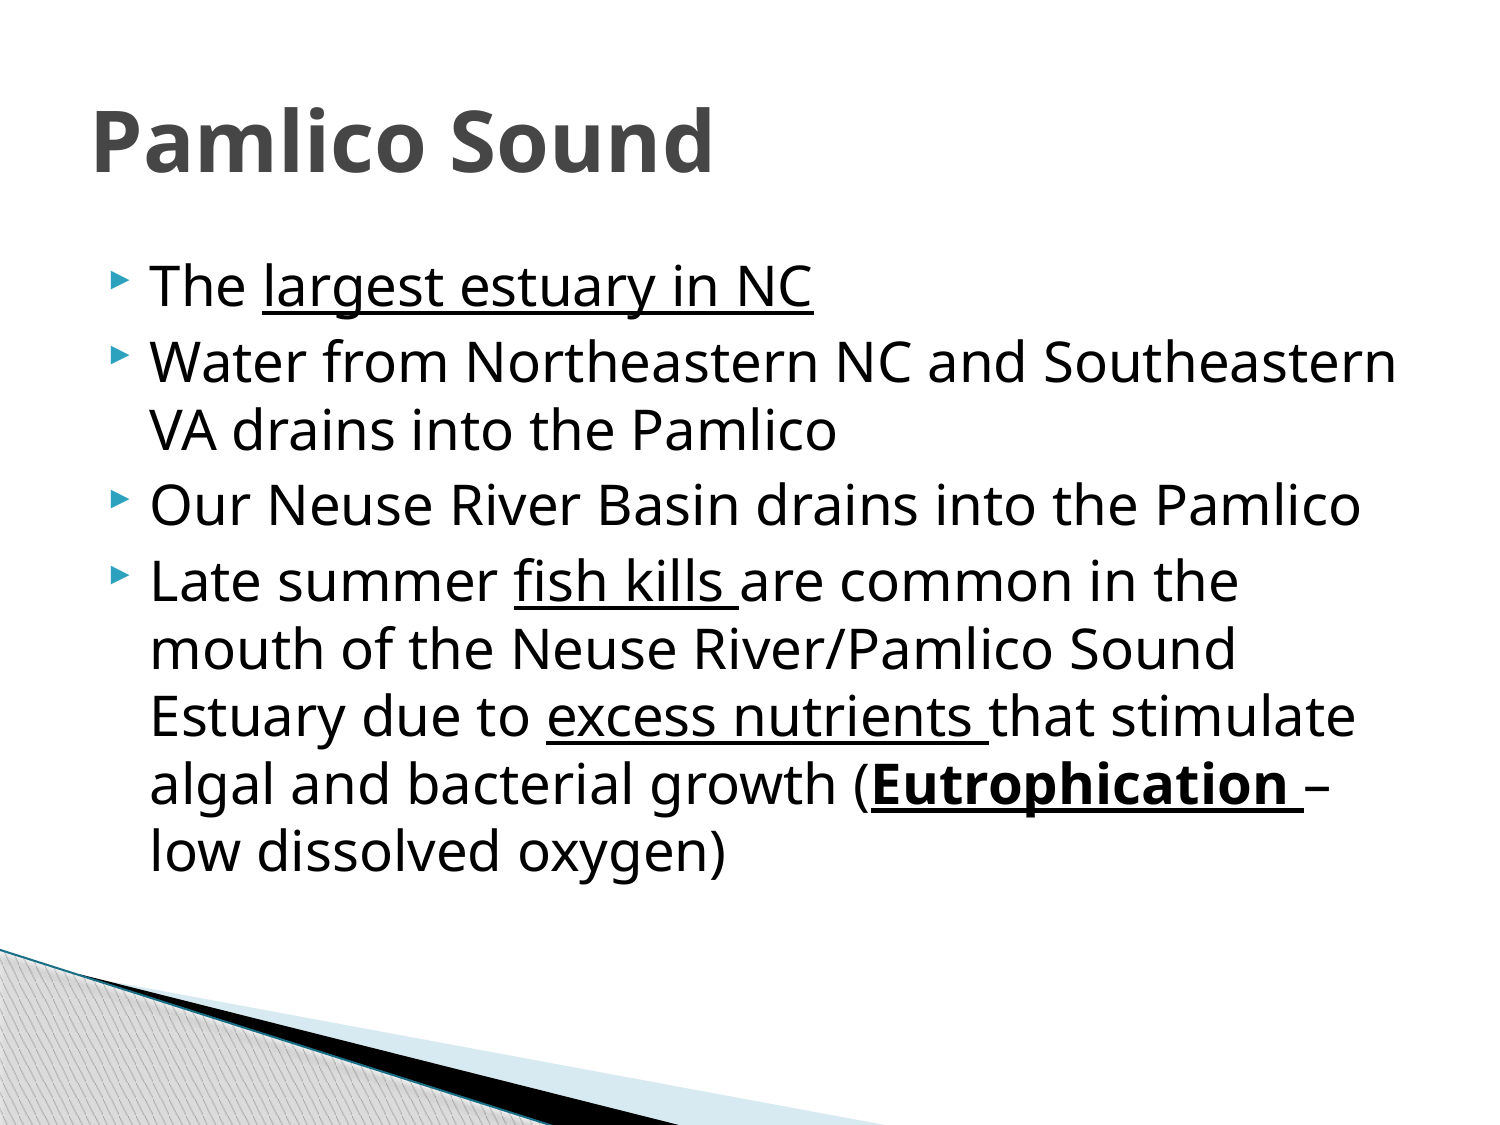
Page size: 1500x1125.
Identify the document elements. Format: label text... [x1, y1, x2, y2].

list The largest estuary in NC Water from Northeastern NC and Southeastern VA drains into the Pamlico Our Neuse River Basin drains into the Pamlico Late summer fish kills are common in the mouth of the Neuse River/Pamlico Sound Estuary due to excess nutrients that stimulate algal and bacterial growth (Eutrophication – low dissolved oxygen) [75, 243, 1425, 986]
title Pamlico Sound [75, 45, 1425, 233]
